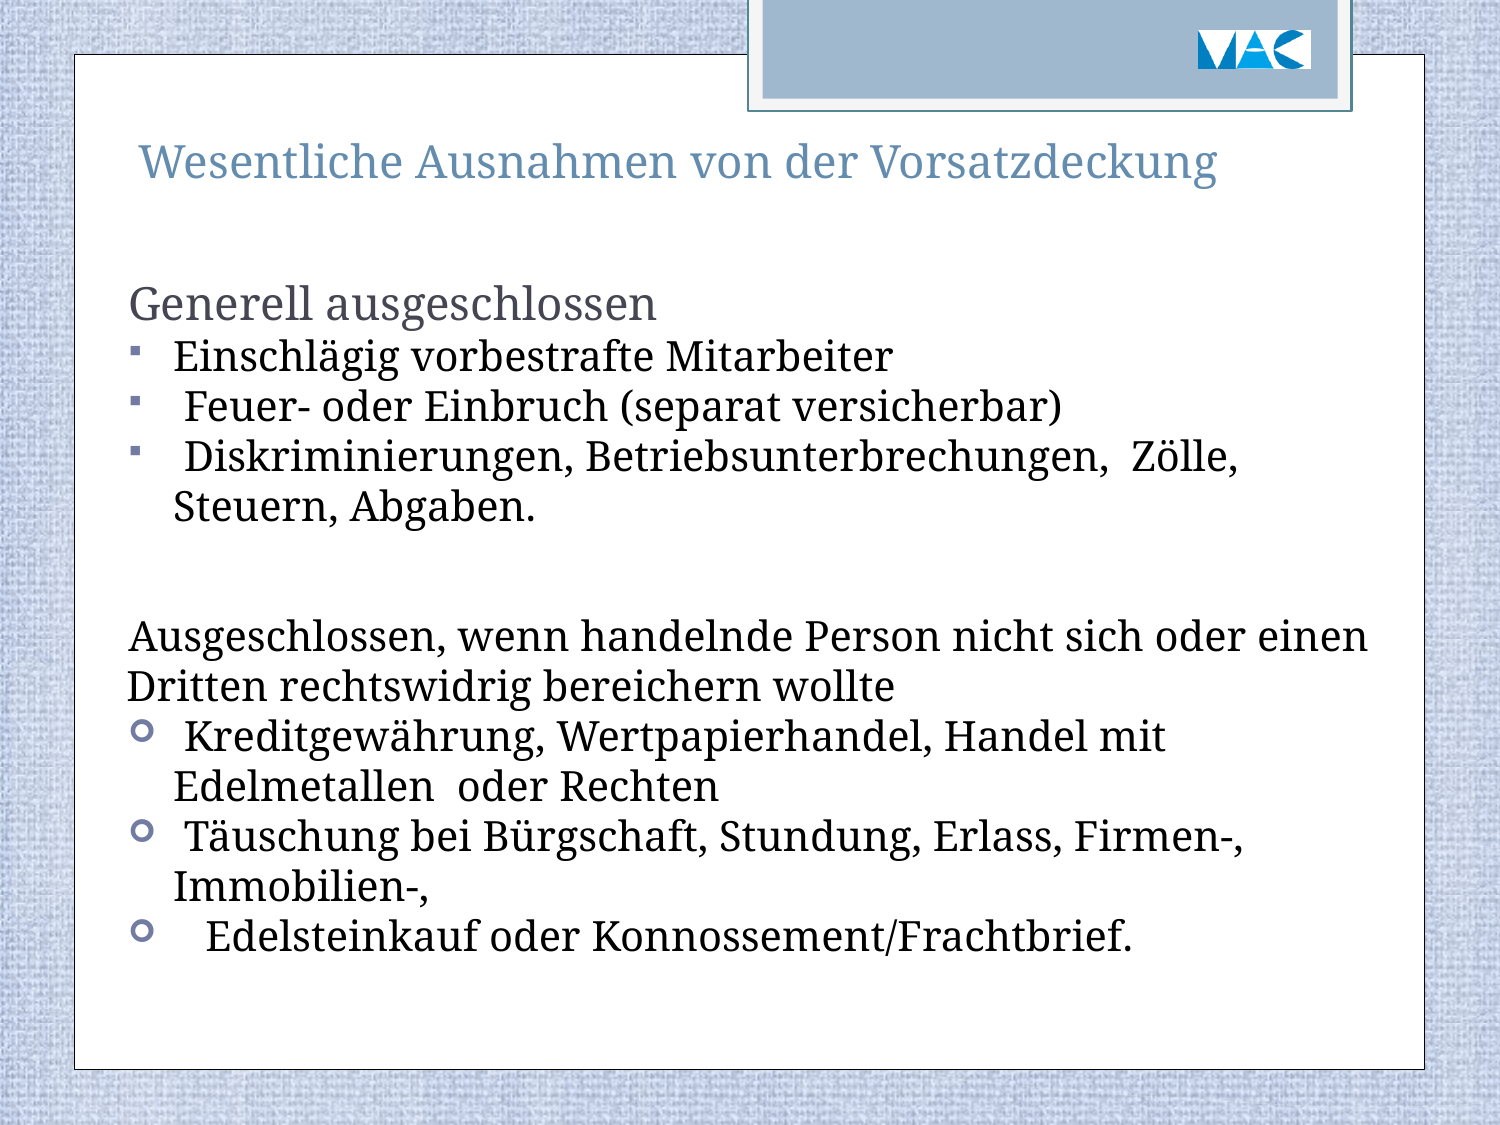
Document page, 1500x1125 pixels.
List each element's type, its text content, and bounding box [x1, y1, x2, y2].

text_box Wesentliche Ausnahmen von der Vorsatzdeckung [123, 125, 1365, 196]
list Generell ausgeschlossen Einschlägig vorbestrafte Mitarbeiter Feuer- oder Einbruch (separat versicherbar) Diskriminierungen, Betriebsunterbrechungen, Zölle, Steuern, Abgaben. Ausgeschlossen, wenn handelnde Person nicht sich oder einen Dritten rechtswidrig bereichern wollte Kreditgewährung, Wertpapierhandel, Handel mit Edelmetallen oder Rechten Täuschung bei Bürgschaft, Stundung, Erlass, Firmen-, Immobilien-, Edelsteinkauf oder Konnossement/Frachtbrief. [53, 267, 1425, 1005]
picture [1277, 30, 1312, 69]
picture [1198, 30, 1286, 69]
